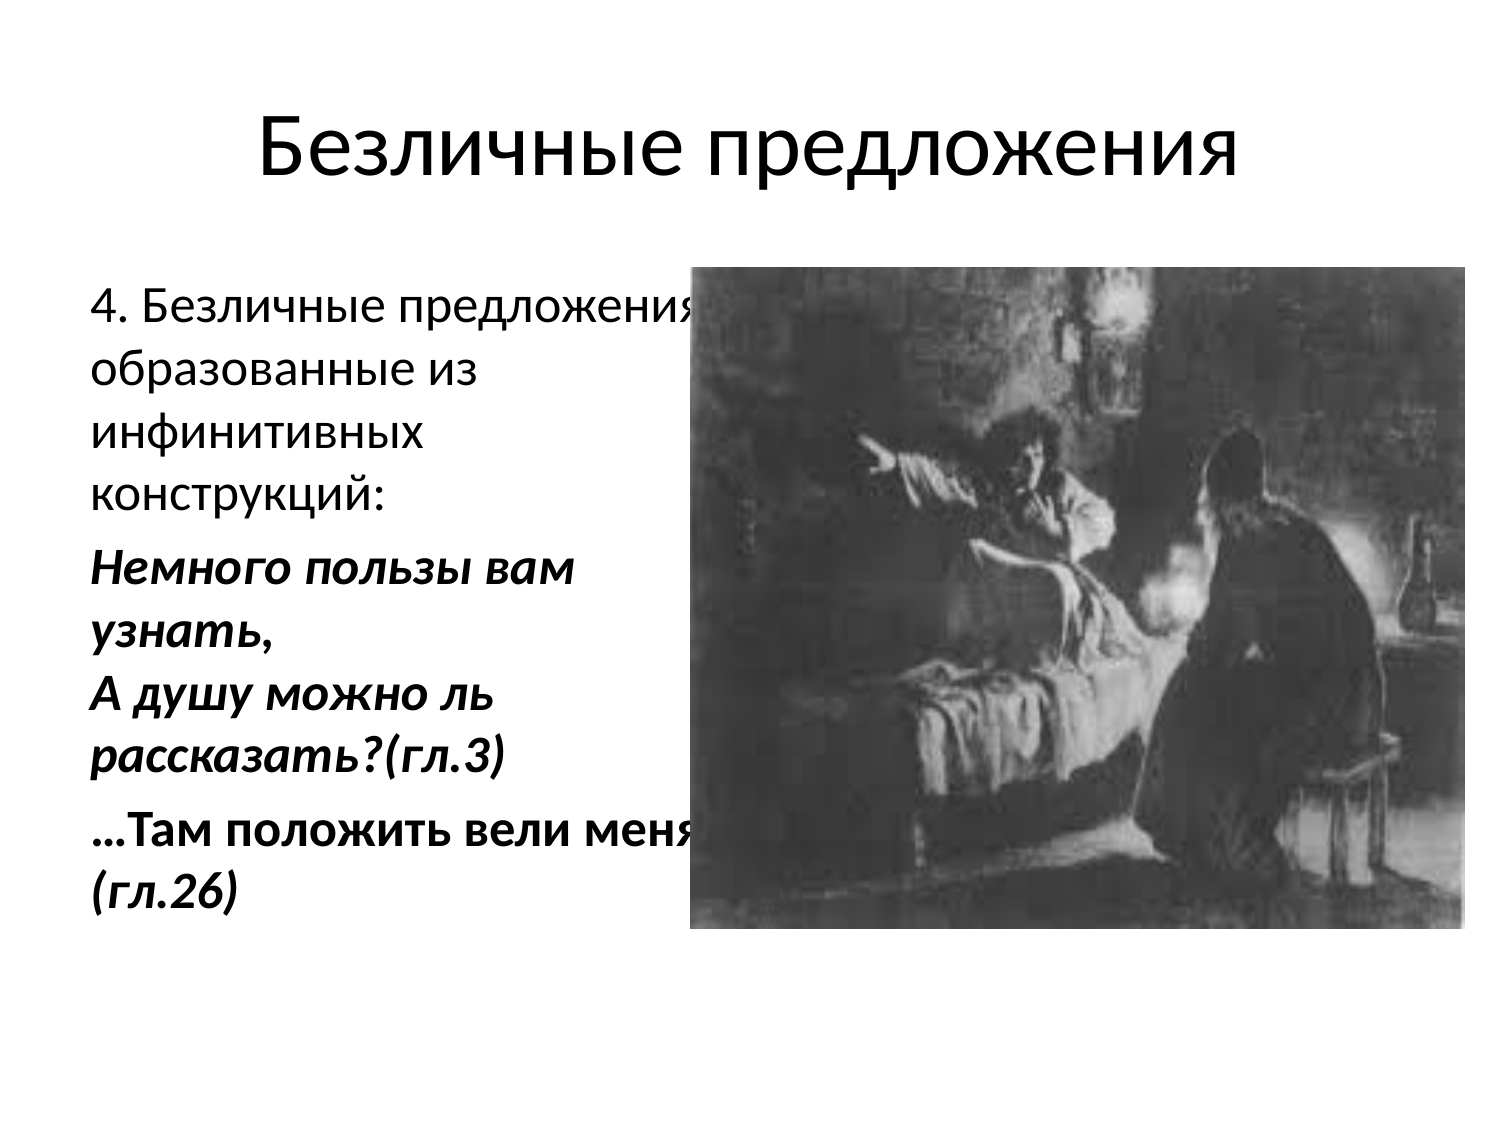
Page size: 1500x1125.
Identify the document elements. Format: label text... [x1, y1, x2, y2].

picture [690, 266, 1466, 929]
title Безличные предложения [75, 45, 1425, 233]
list 4. Безличные предложения, образованные из инфинитивных конструкций: Немного пользы вам узнать, А душу можно ль рассказать?(гл.3) …Там положить вели меня.(гл.26) [75, 262, 738, 1005]
